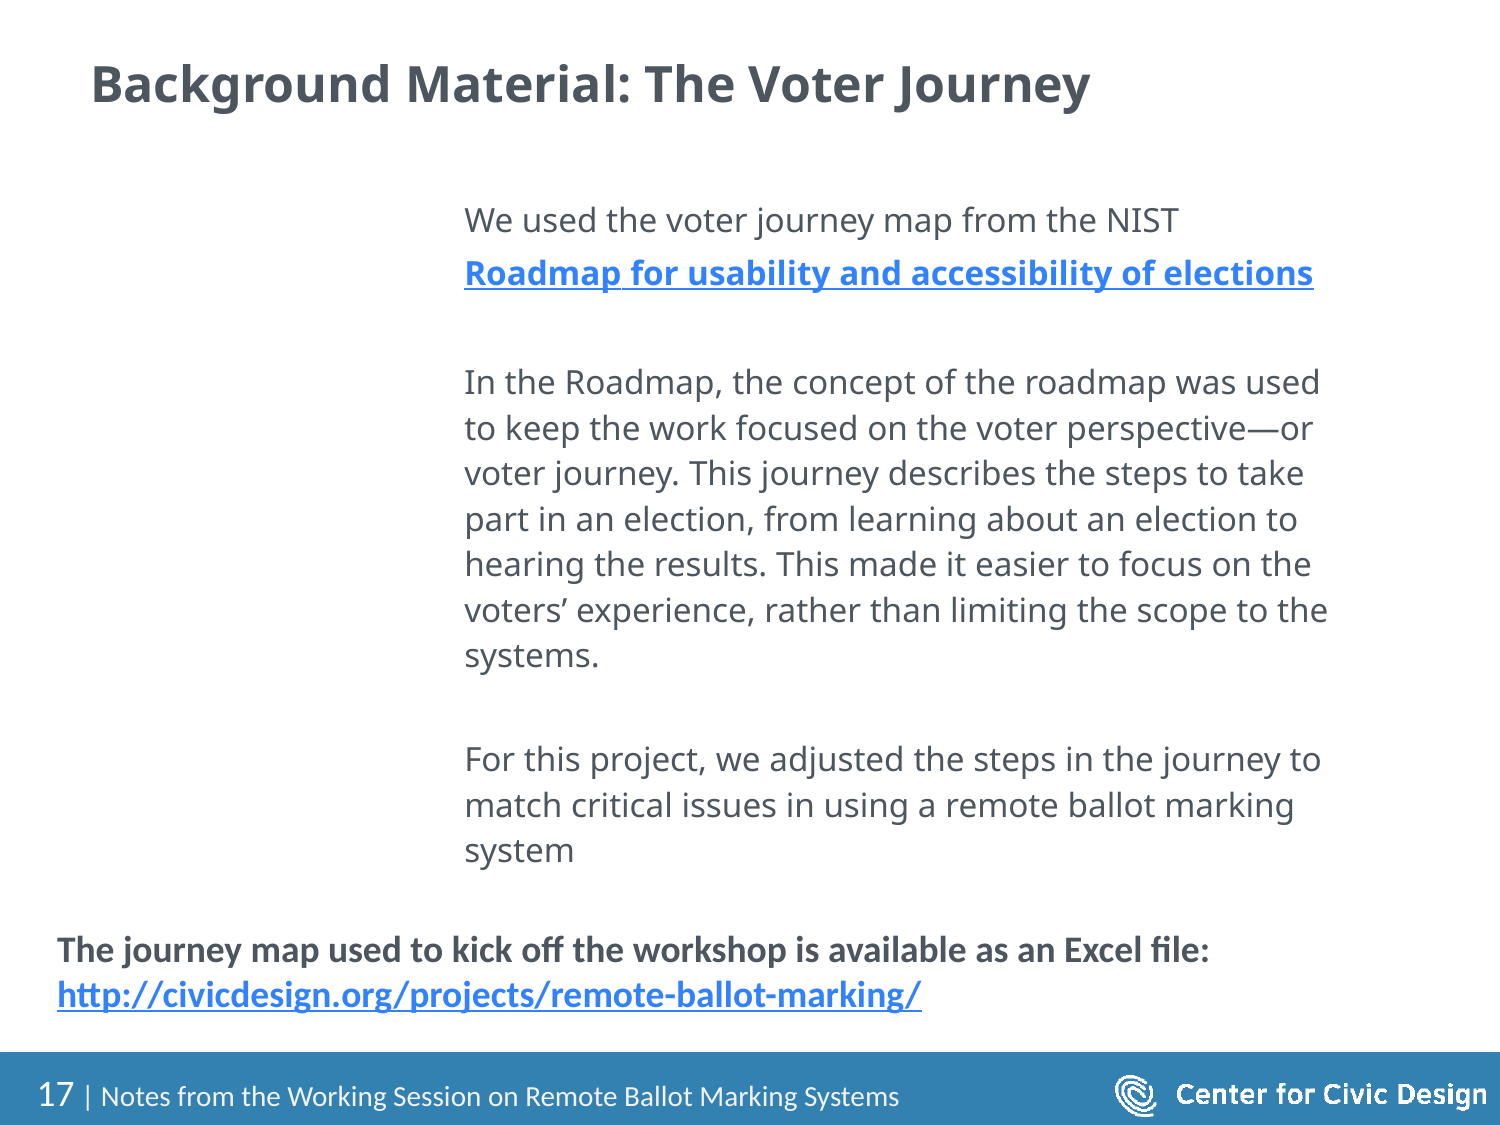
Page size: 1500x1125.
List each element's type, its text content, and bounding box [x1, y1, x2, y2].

text_box The journey map used to kick off the workshop is available as an Excel file: http://civicdesign.org/projects/remote-ballot-marking/ [42, 917, 1425, 1068]
title Background Material: The Voter Journey [75, 19, 1425, 120]
picture [1115, 1075, 1486, 1117]
list We used the voter journey map from the NIST Roadmap for usability and accessibility of elections In the Roadmap, the concept of the roadmap was used to keep the work focused on the voter perspective—or voter journey. This journey describes the steps to take part in an election, from learning about an election to hearing the results. This made it easier to focus on the voters’ experience, rather than limiting the scope to the systems. For this project, we adjusted the steps in the journey to match critical issues in using a remote ballot marking system [449, 185, 1375, 886]
